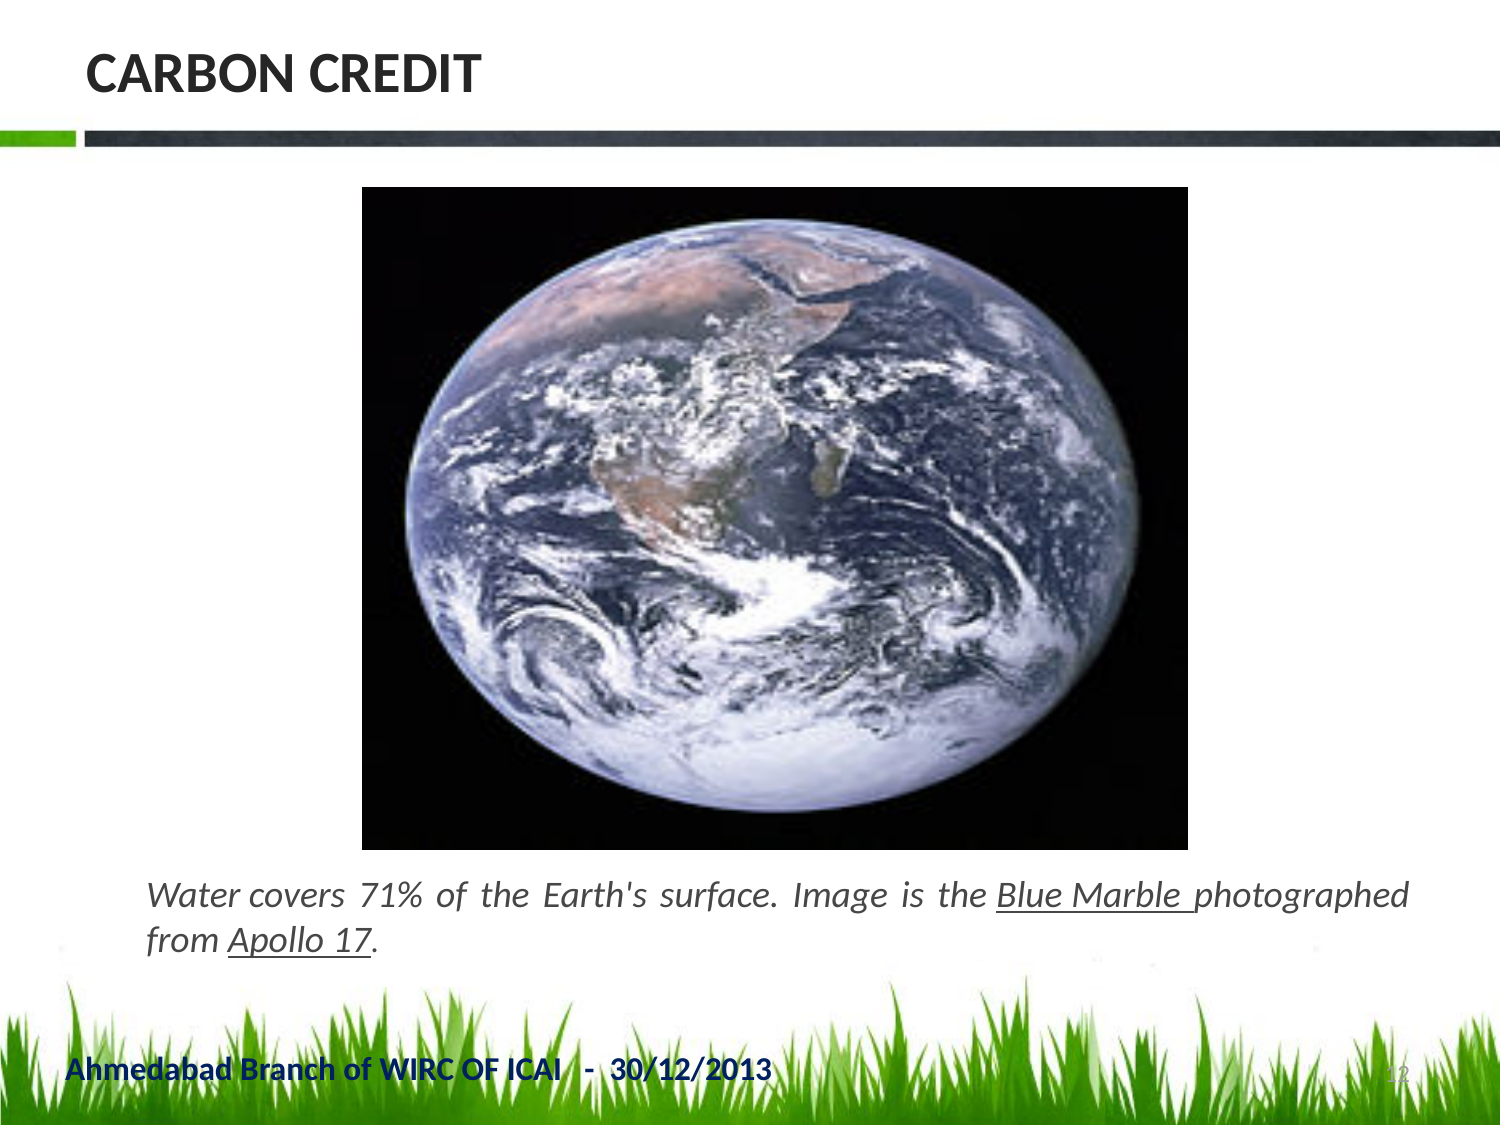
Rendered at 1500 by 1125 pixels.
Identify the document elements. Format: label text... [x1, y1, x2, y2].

picture [0, 0, 1500, 1125]
list Water covers 71% of the Earth's surface. Image is the Blue Marble photographed from Apollo 17. [75, 262, 1425, 1005]
footer Ahmedabad Branch of WIRC OF ICAI - 30/12/2013 [50, 1037, 800, 1098]
slide_number 12 [1074, 1042, 1425, 1103]
title CARBON CREDIT [71, 12, 1450, 125]
